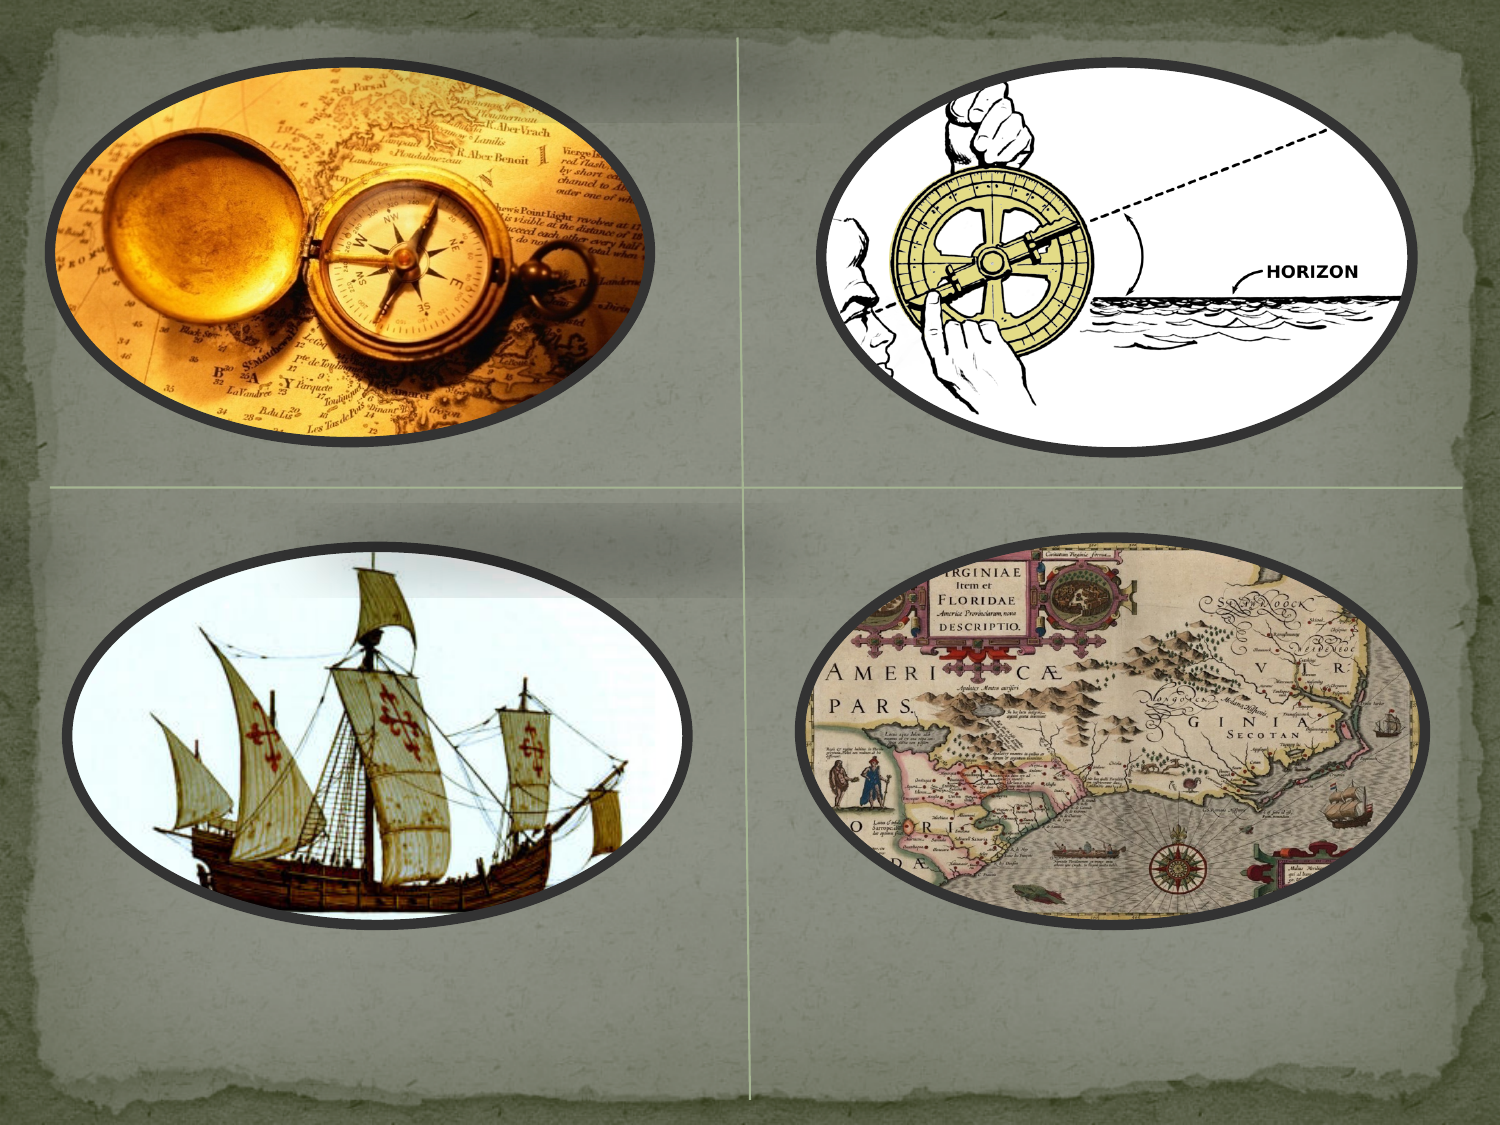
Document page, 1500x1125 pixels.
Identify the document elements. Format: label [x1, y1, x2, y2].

picture [51, 64, 650, 442]
picture [823, 64, 1412, 452]
picture [69, 548, 687, 924]
picture [800, 538, 1426, 925]
text_box [216, 566, 1272, 571]
